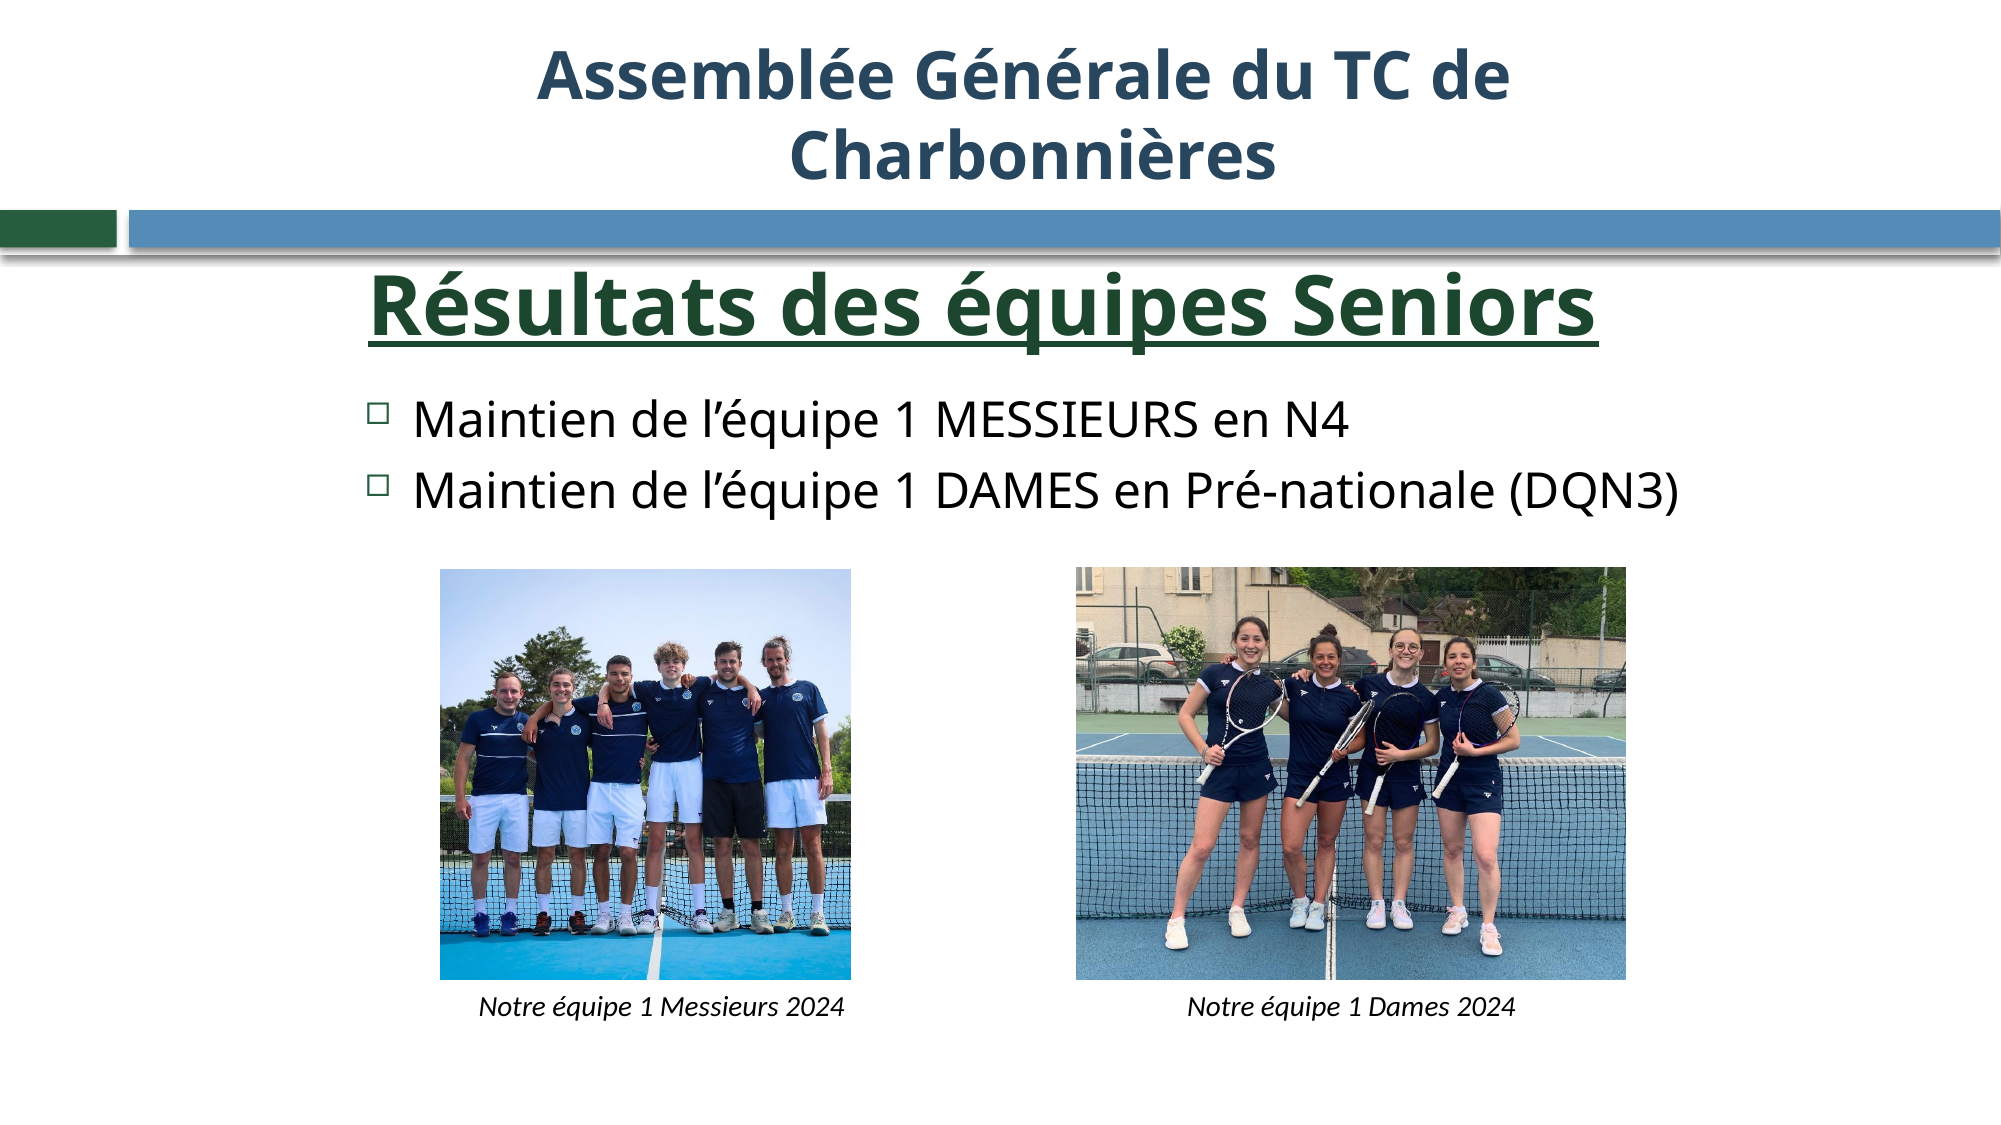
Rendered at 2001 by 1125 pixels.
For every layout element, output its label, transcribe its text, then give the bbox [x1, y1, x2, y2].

text_box Résultats des équipes Seniors [350, 244, 1614, 368]
text_box Maintien de l’équipe 1 MESSIEURS en N4 Maintien de l’équipe 1 DAMES en Pré-nationale (DQN3) [349, 380, 1700, 568]
text_box Notre équipe 1 Dames 2024 [1122, 989, 1581, 1035]
picture [1076, 567, 1627, 981]
text_box Assemblée Générale du TC de Charbonnières [349, 19, 1700, 207]
picture [846, 958, 852, 967]
picture [439, 568, 852, 981]
text_box Notre équipe 1 Messieurs 2024 [432, 979, 891, 1035]
picture [807, 969, 819, 974]
